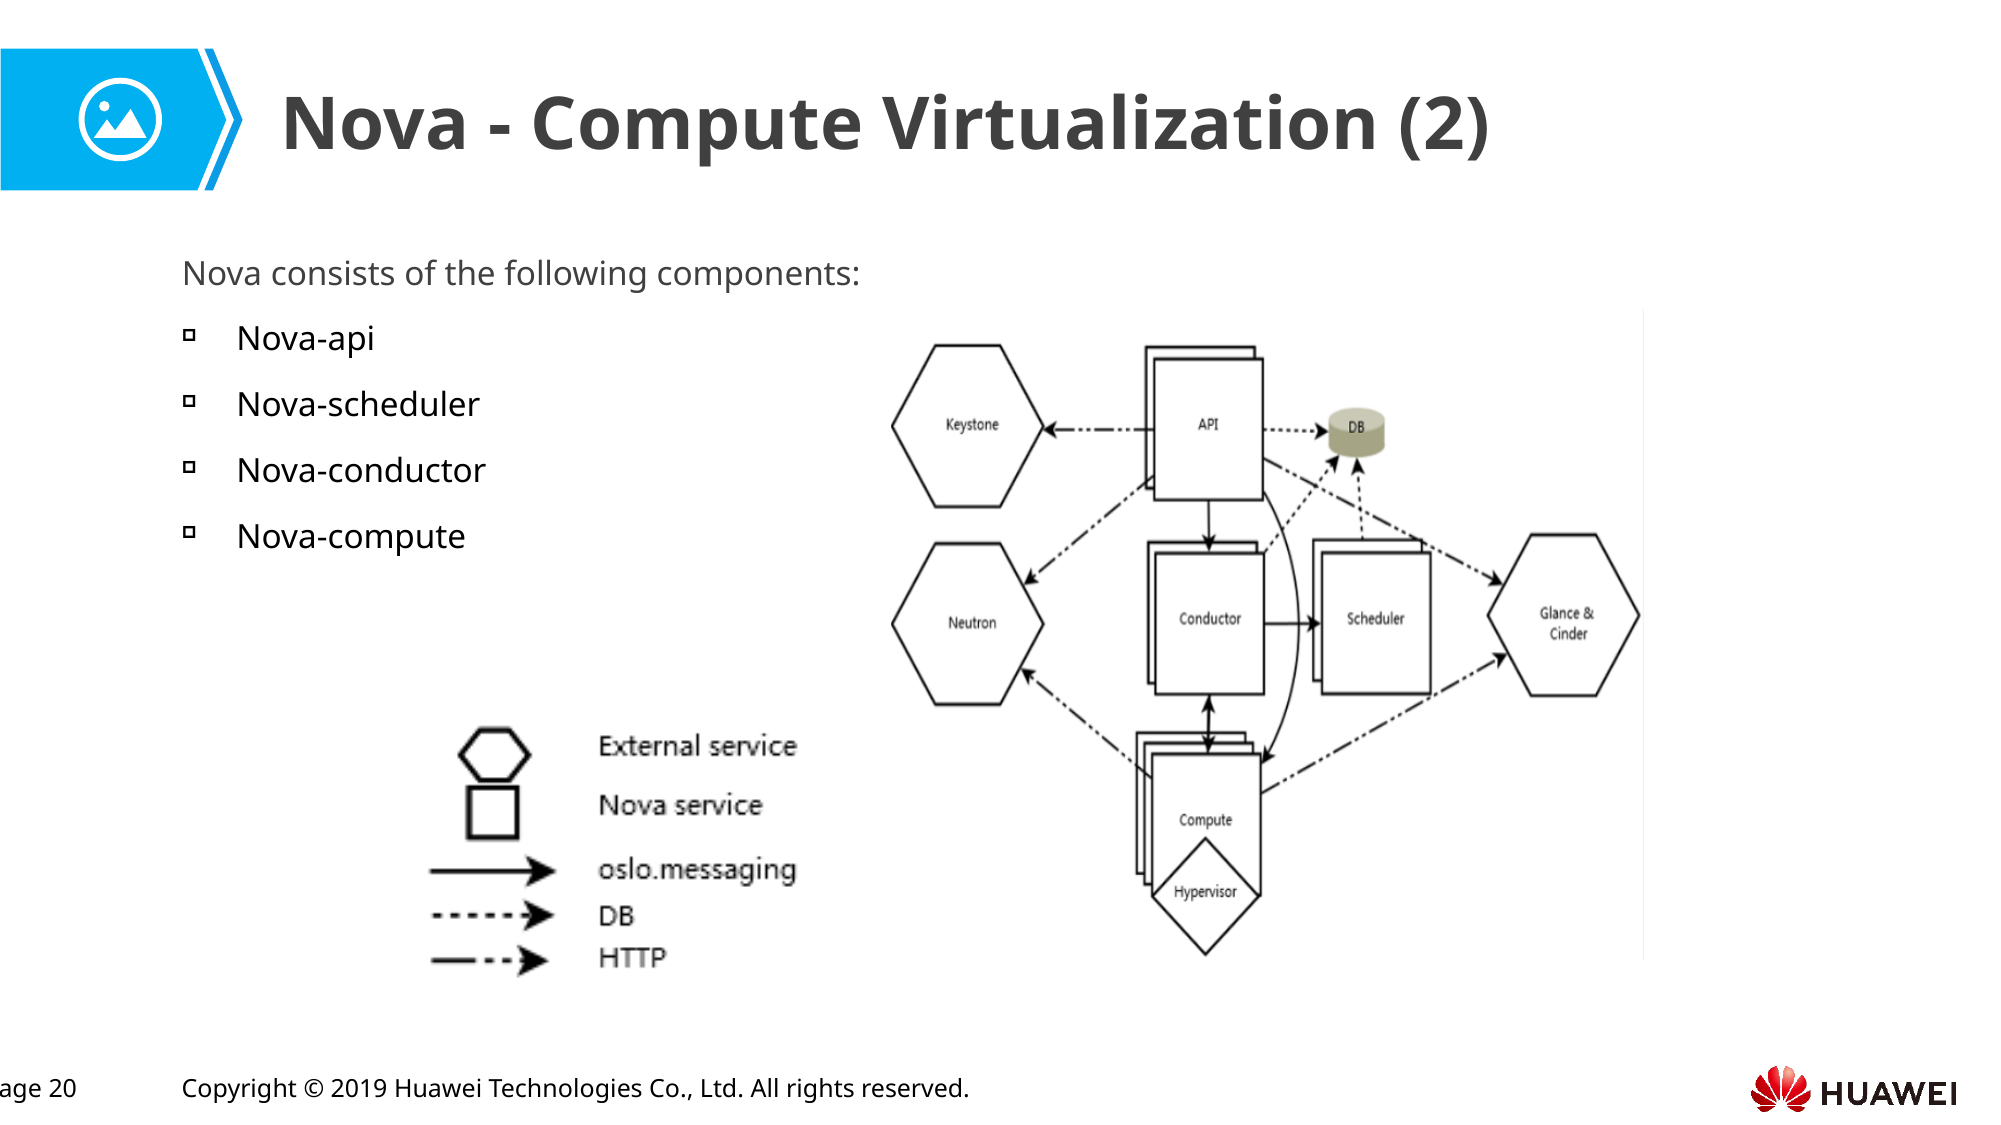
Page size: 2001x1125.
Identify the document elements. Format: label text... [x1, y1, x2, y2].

title Nova - Compute Virtualization (2) [267, 48, 2000, 192]
picture [891, 309, 1644, 960]
list Nova consists of the following components: Nova-api Nova-scheduler Nova-conductor Nova-compute [165, 243, 1036, 599]
picture [417, 703, 809, 983]
picture [1751, 1066, 1956, 1112]
